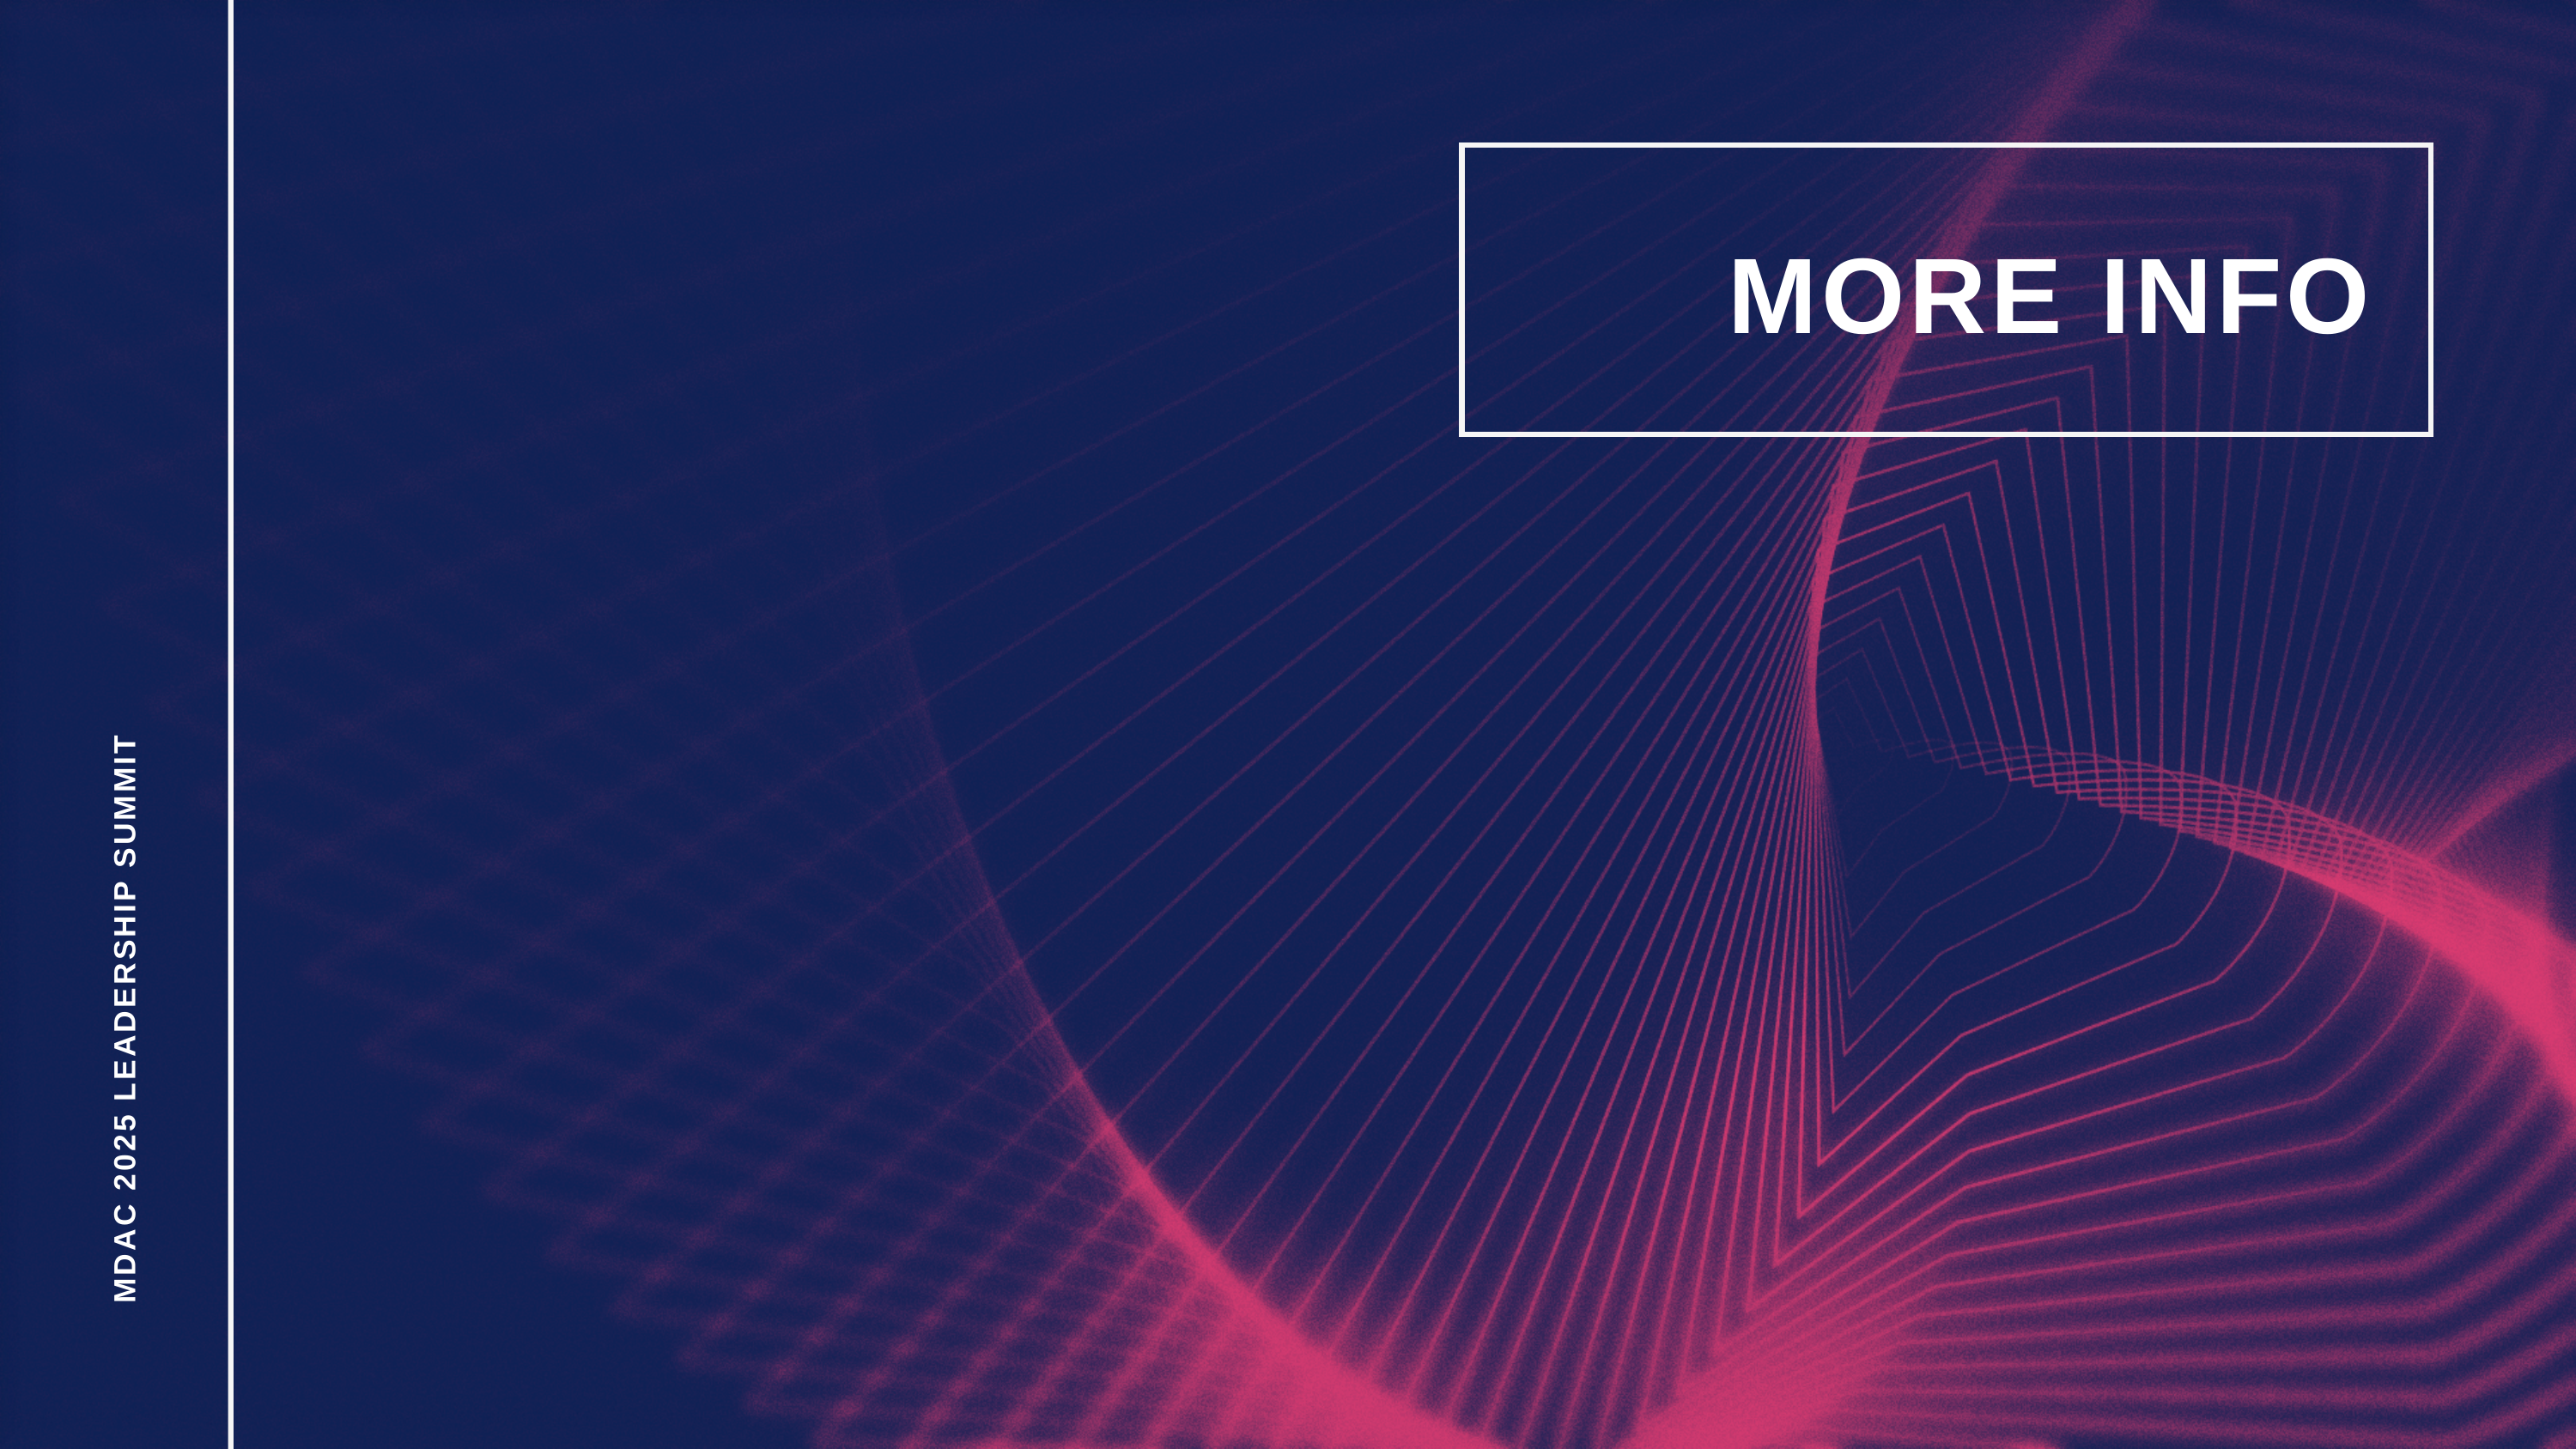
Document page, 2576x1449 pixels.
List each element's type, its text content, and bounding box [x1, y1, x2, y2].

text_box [1461, 144, 2432, 435]
text_box [231, 0, 2576, 1449]
title MORE INFO [1351, 237, 2371, 480]
text_box [0, 0, 230, 1449]
text_box MDAC 2025 LEADERSHIP SUMMIT [107, 729, 142, 1304]
